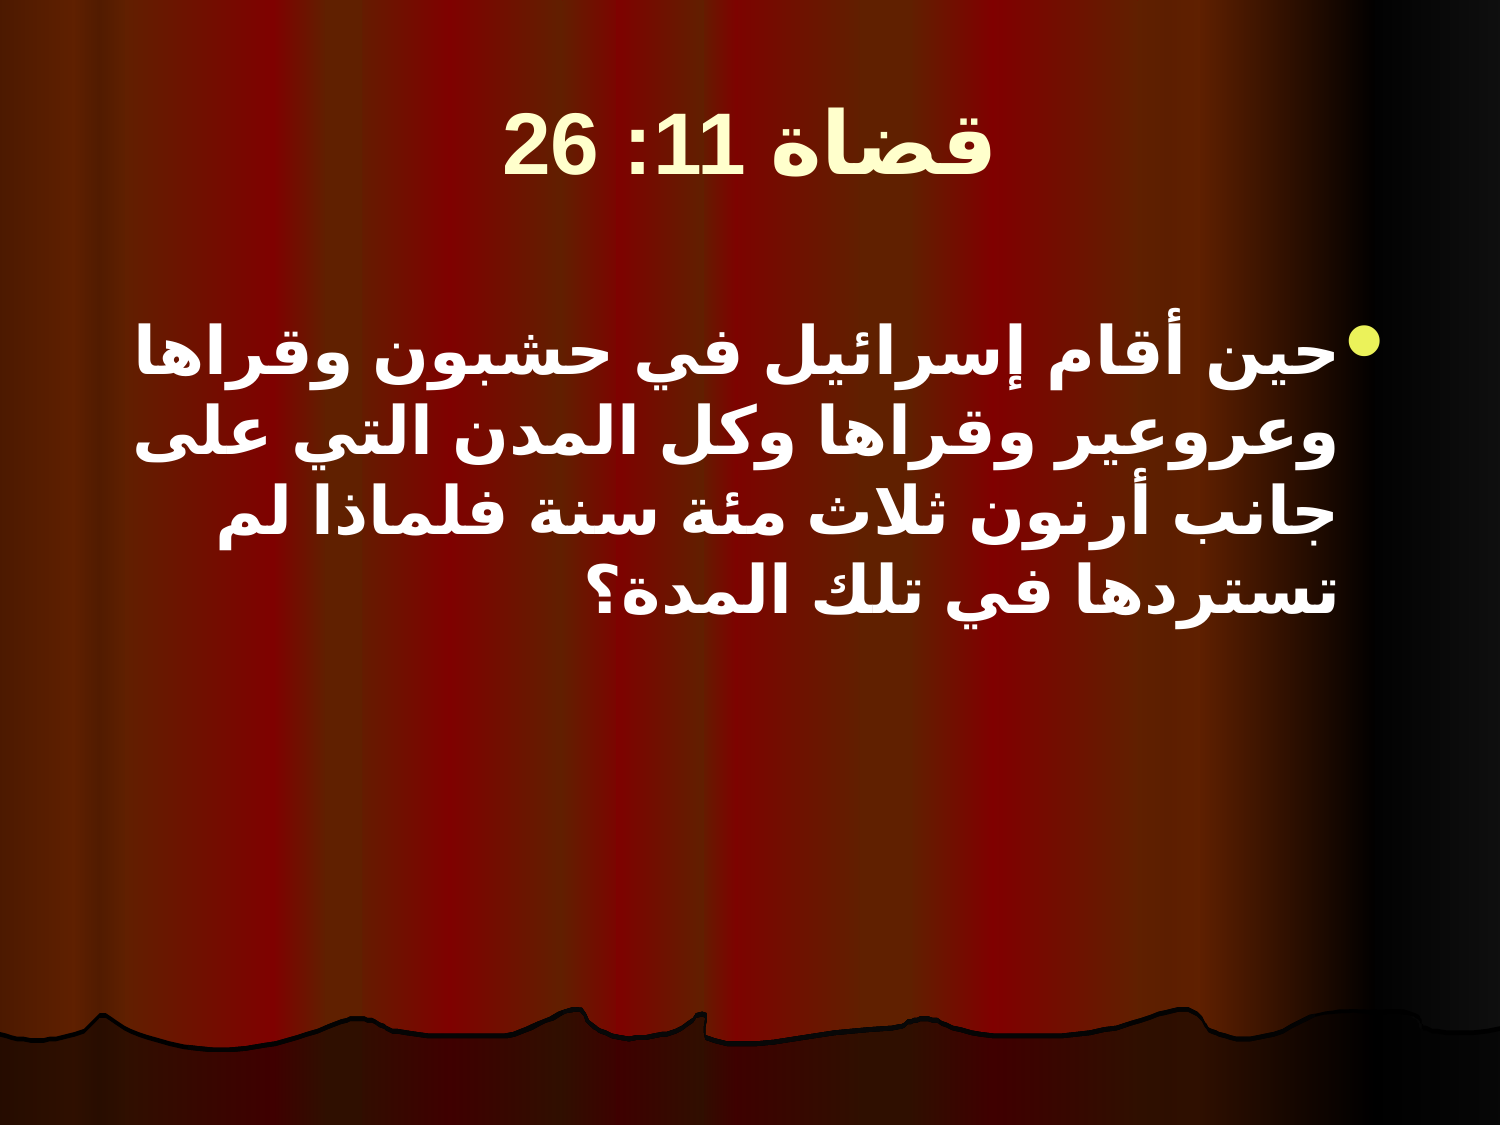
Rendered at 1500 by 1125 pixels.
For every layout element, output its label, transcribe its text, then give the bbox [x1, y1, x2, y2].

title قضاة 11: 26 [75, 45, 1425, 233]
list حين أقام إسرائيل في حشبون وقراها وعروعير وقراها وكل المدن التي على جانب أرنون ثلاث مئة سنة فلماذا لم تستردها في تلك المدة؟ [62, 299, 1413, 763]
